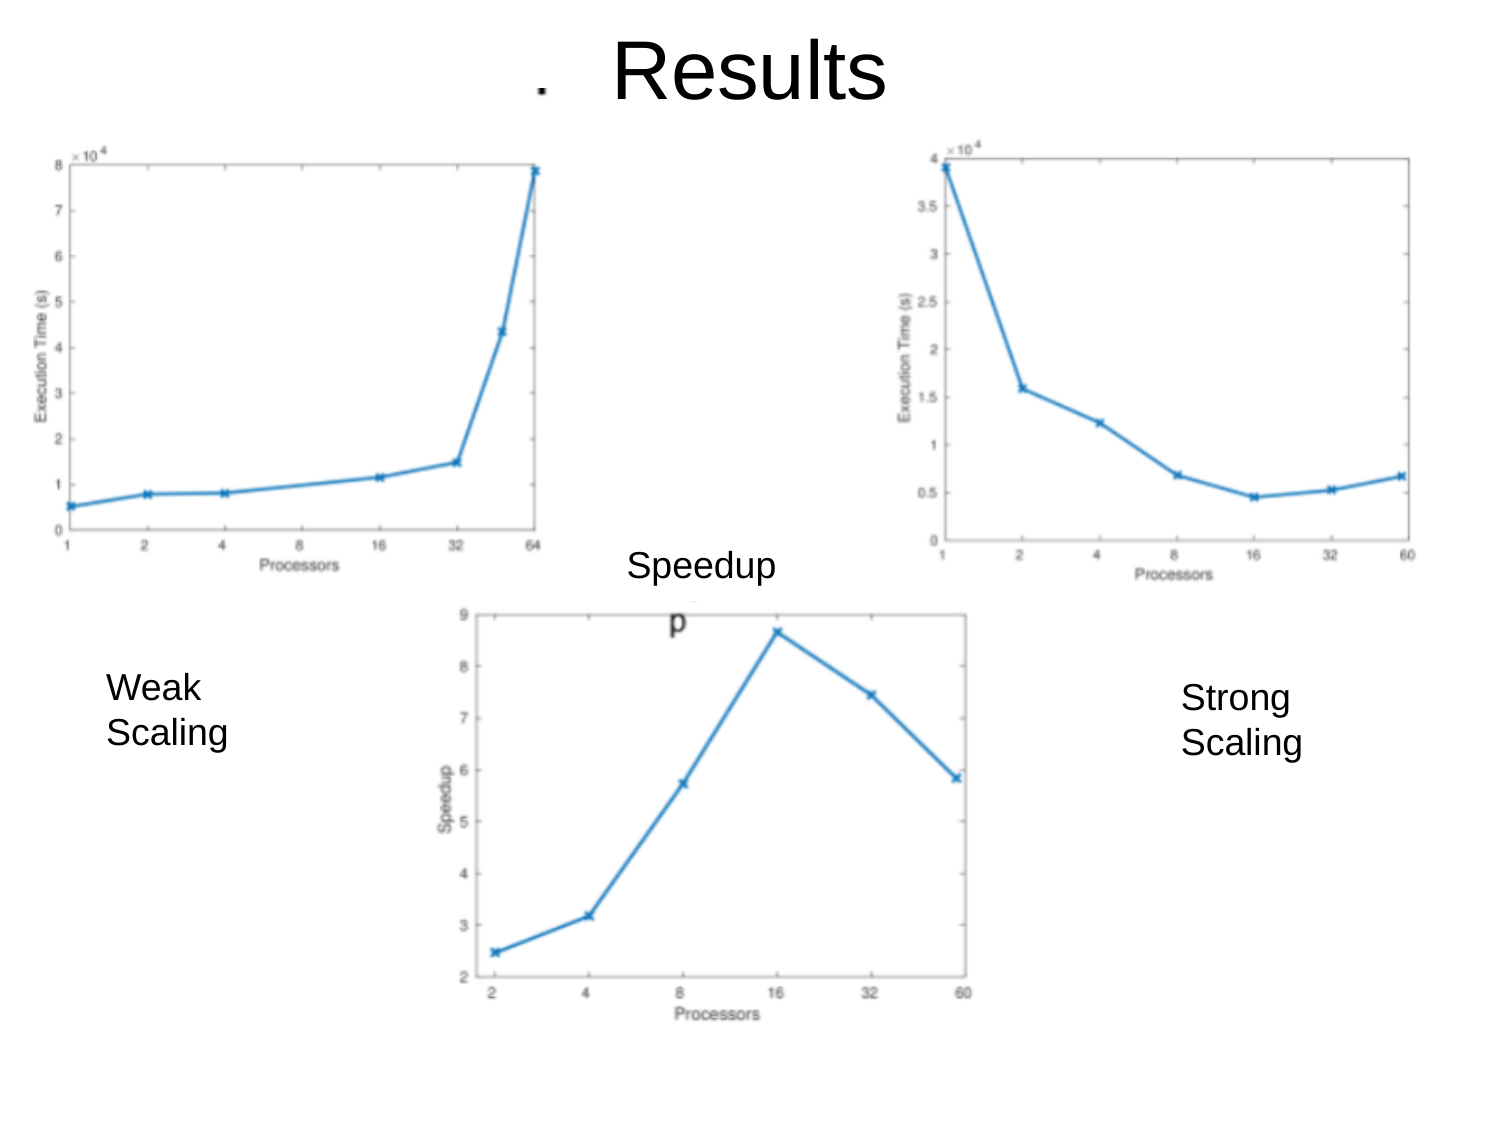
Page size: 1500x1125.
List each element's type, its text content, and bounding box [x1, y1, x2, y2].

picture [883, 126, 1424, 587]
text_box Weak Scaling [92, 655, 327, 708]
text_box Strong Scaling [1167, 666, 1415, 719]
text_box Speedup [613, 534, 820, 586]
text_box Results [75, 0, 1425, 161]
picture [418, 601, 1027, 1028]
picture [33, 88, 555, 587]
